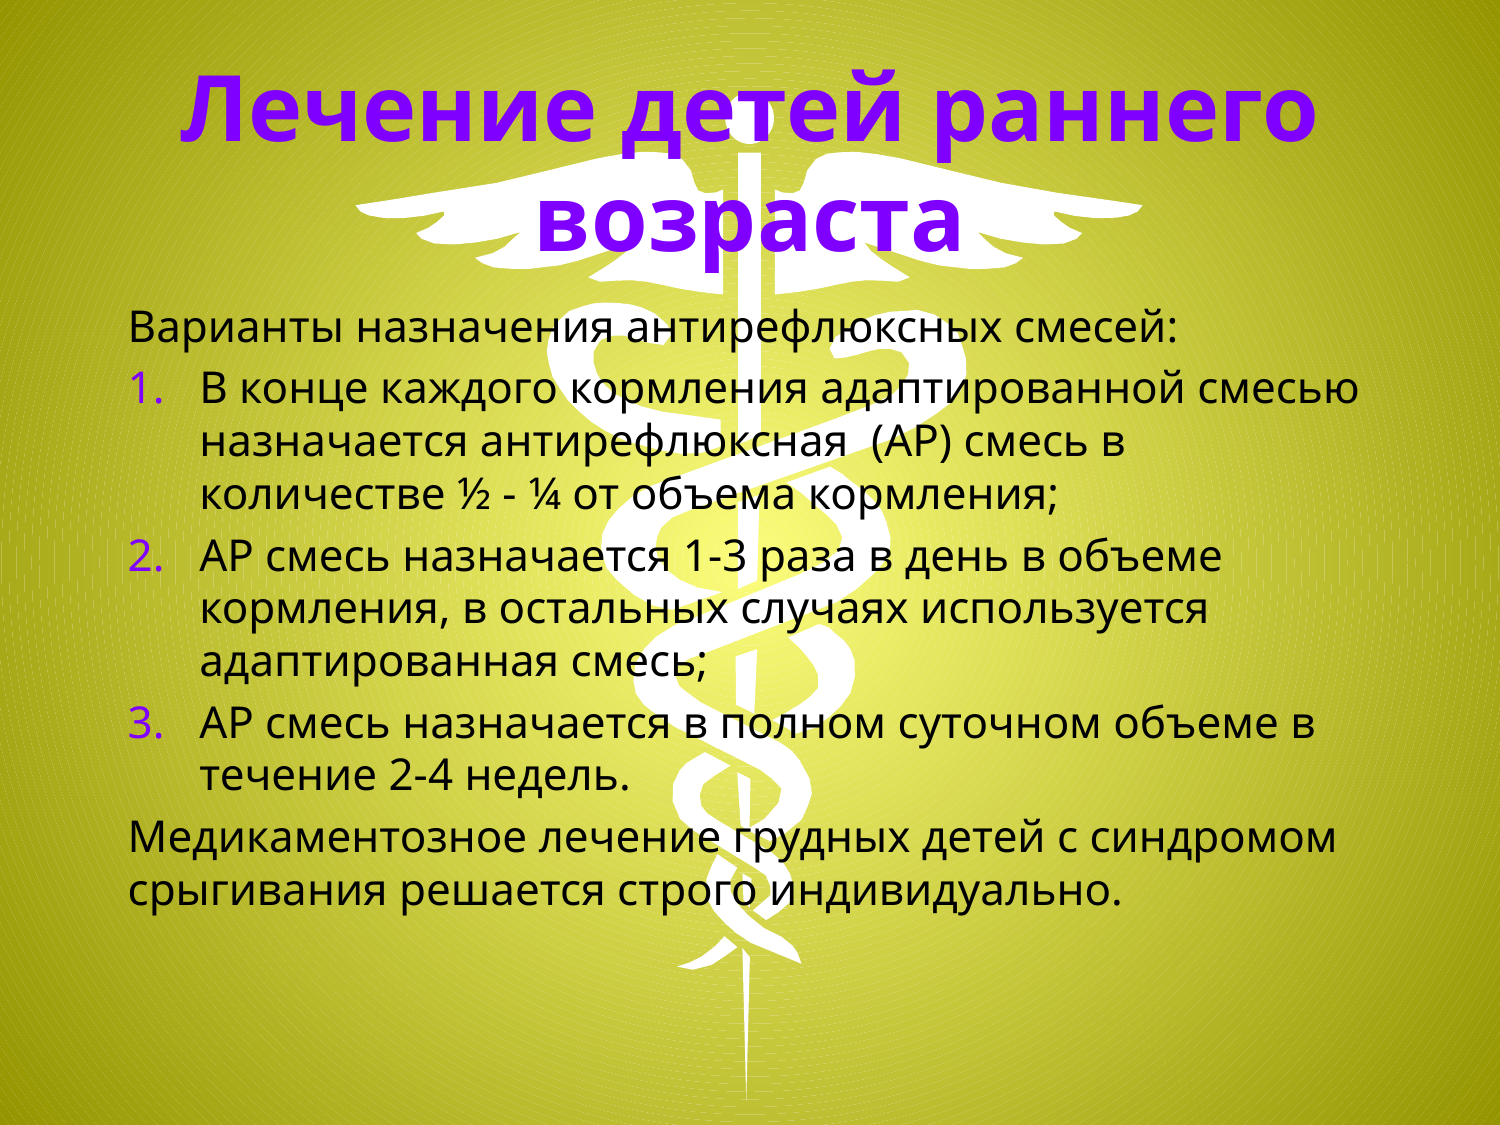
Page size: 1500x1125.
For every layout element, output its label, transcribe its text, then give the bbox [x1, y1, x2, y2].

title Лечение детей раннего возраста [112, 65, 1388, 254]
list Варианты назначения антирефлюксных смесей: В конце каждого кормления адаптированной смесью назначается антирефлюксная (АР) смесь в количестве ½ - ¼ от объема кормления; АР смесь назначается 1-3 раза в день в объеме кормления, в остальных случаях используется адаптированная смесь; АР смесь назначается в полном суточном объеме в течение 2-4 недель. Медикаментозное лечение грудных детей с синдромом срыгивания решается строго индивидуально. [112, 290, 1388, 966]
